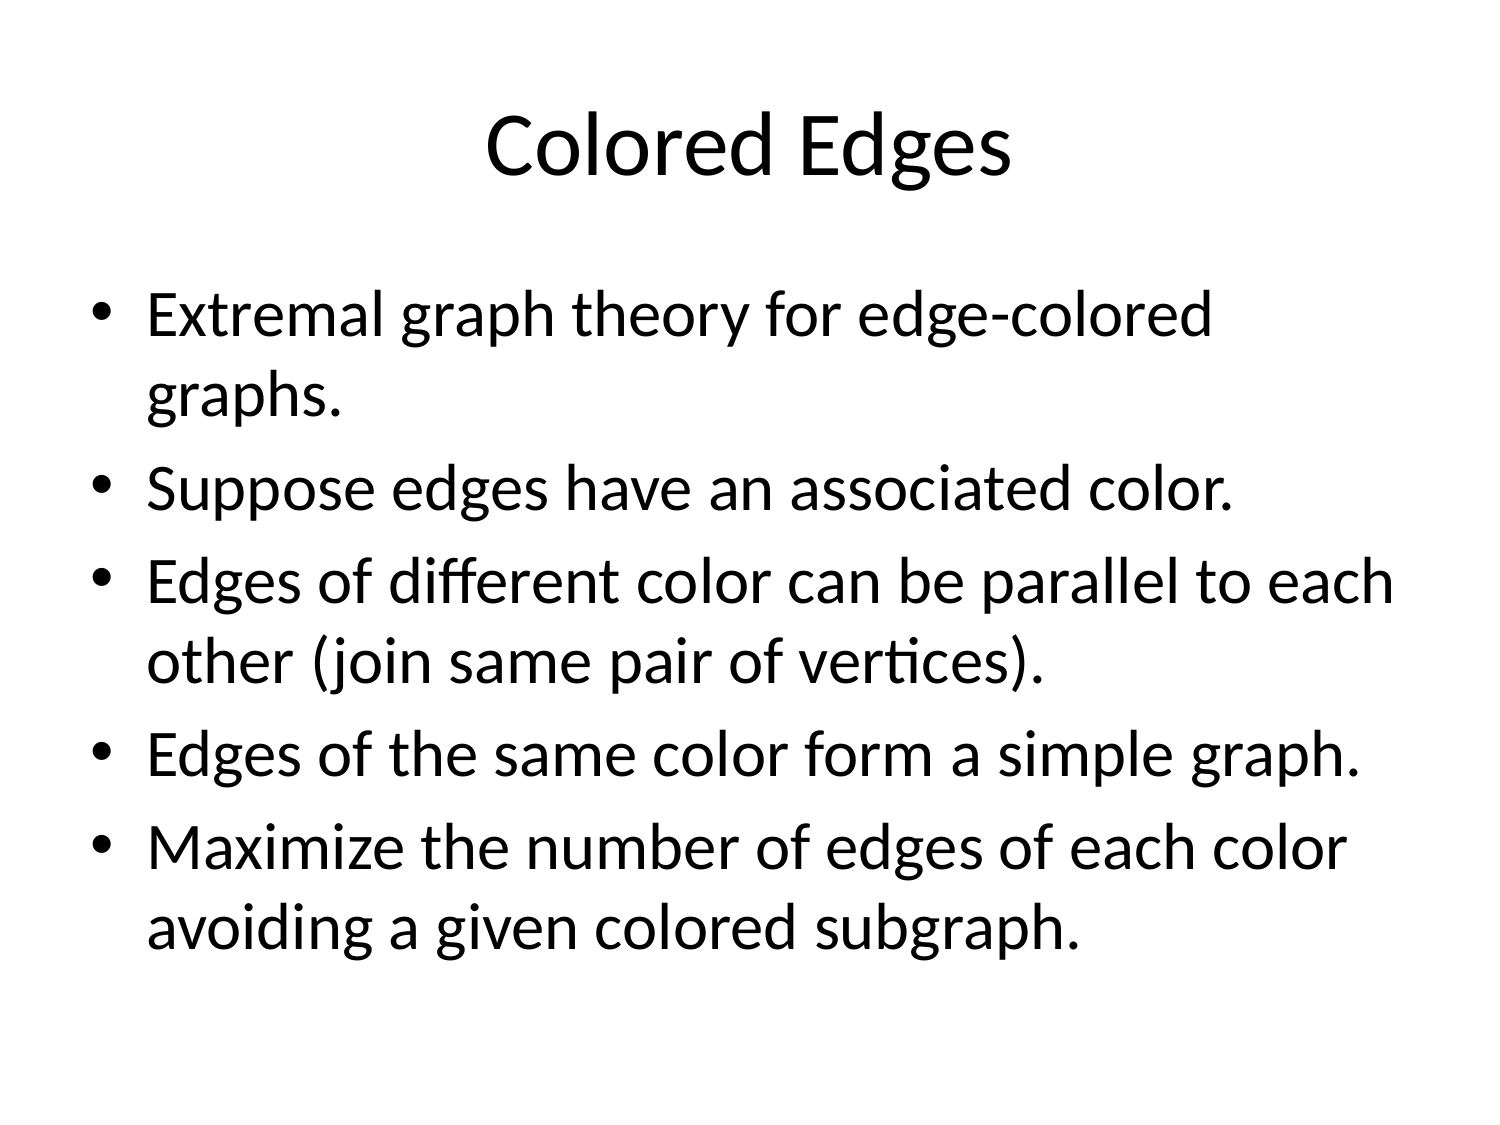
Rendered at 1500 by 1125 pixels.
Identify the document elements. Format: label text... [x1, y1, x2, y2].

list Extremal graph theory for edge-colored graphs. Suppose edges have an associated color. Edges of different color can be parallel to each other (join same pair of vertices). Edges of the same color form a simple graph. Maximize the number of edges of each color avoiding a given colored subgraph. [75, 262, 1425, 1005]
title Colored Edges [75, 45, 1425, 233]
